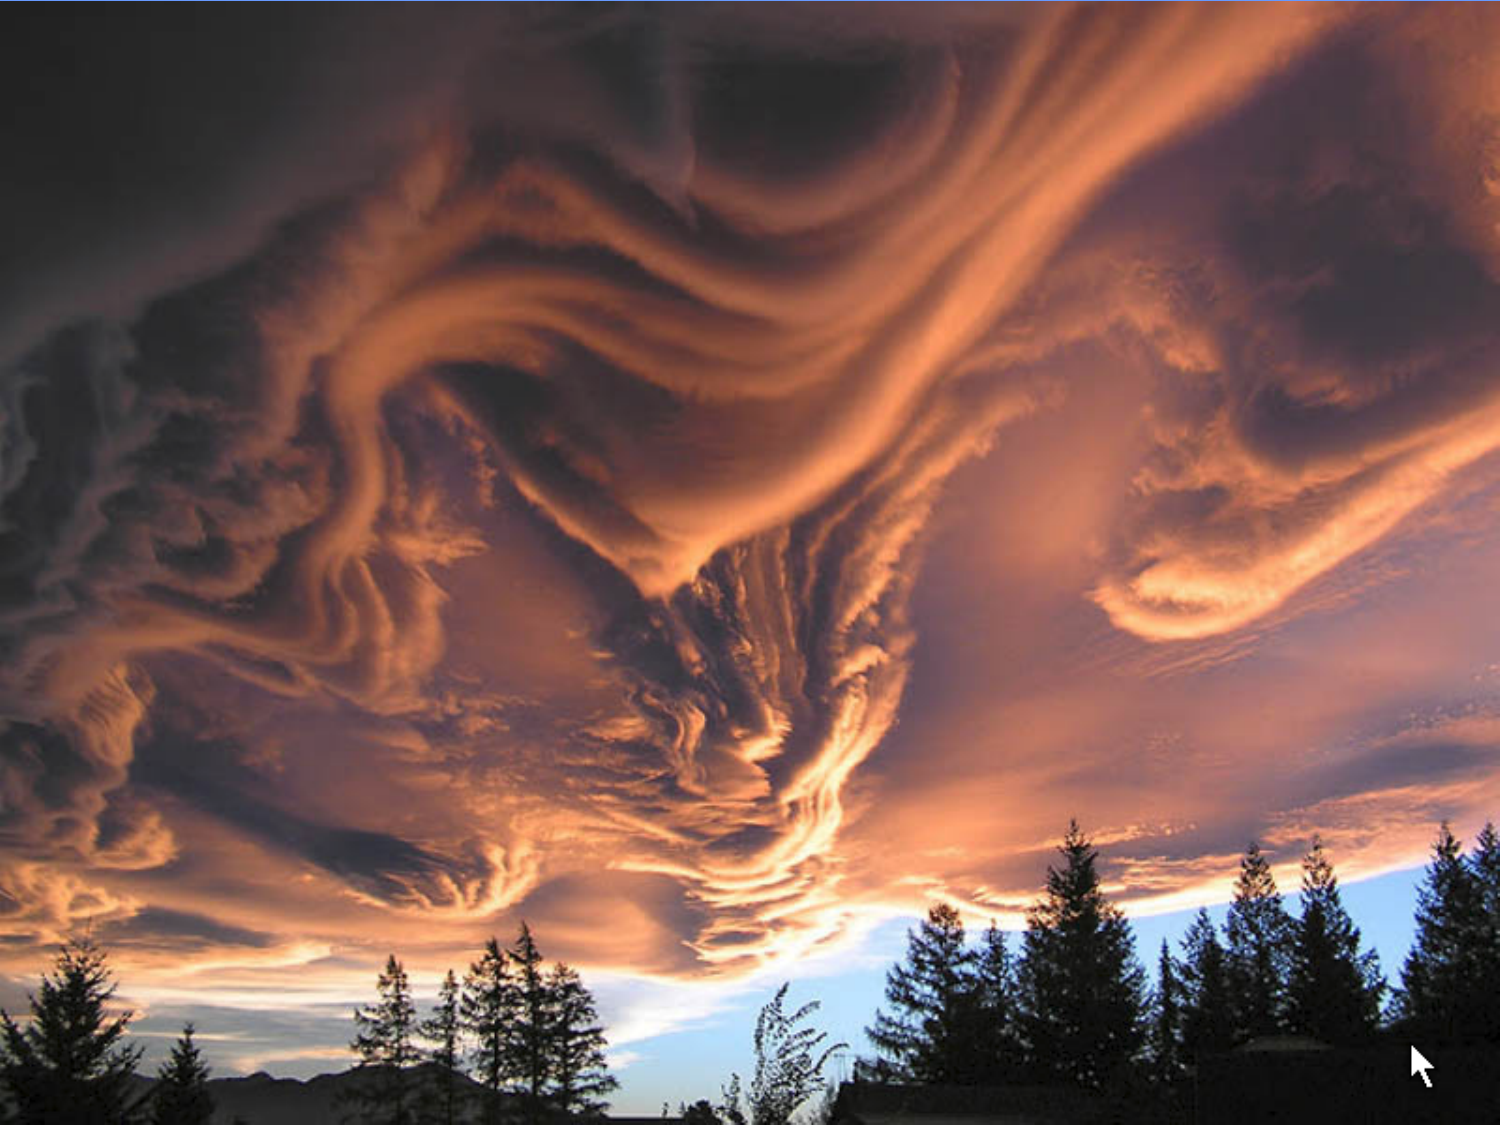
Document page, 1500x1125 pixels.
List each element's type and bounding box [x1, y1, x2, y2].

list [0, 1, 1500, 1125]
